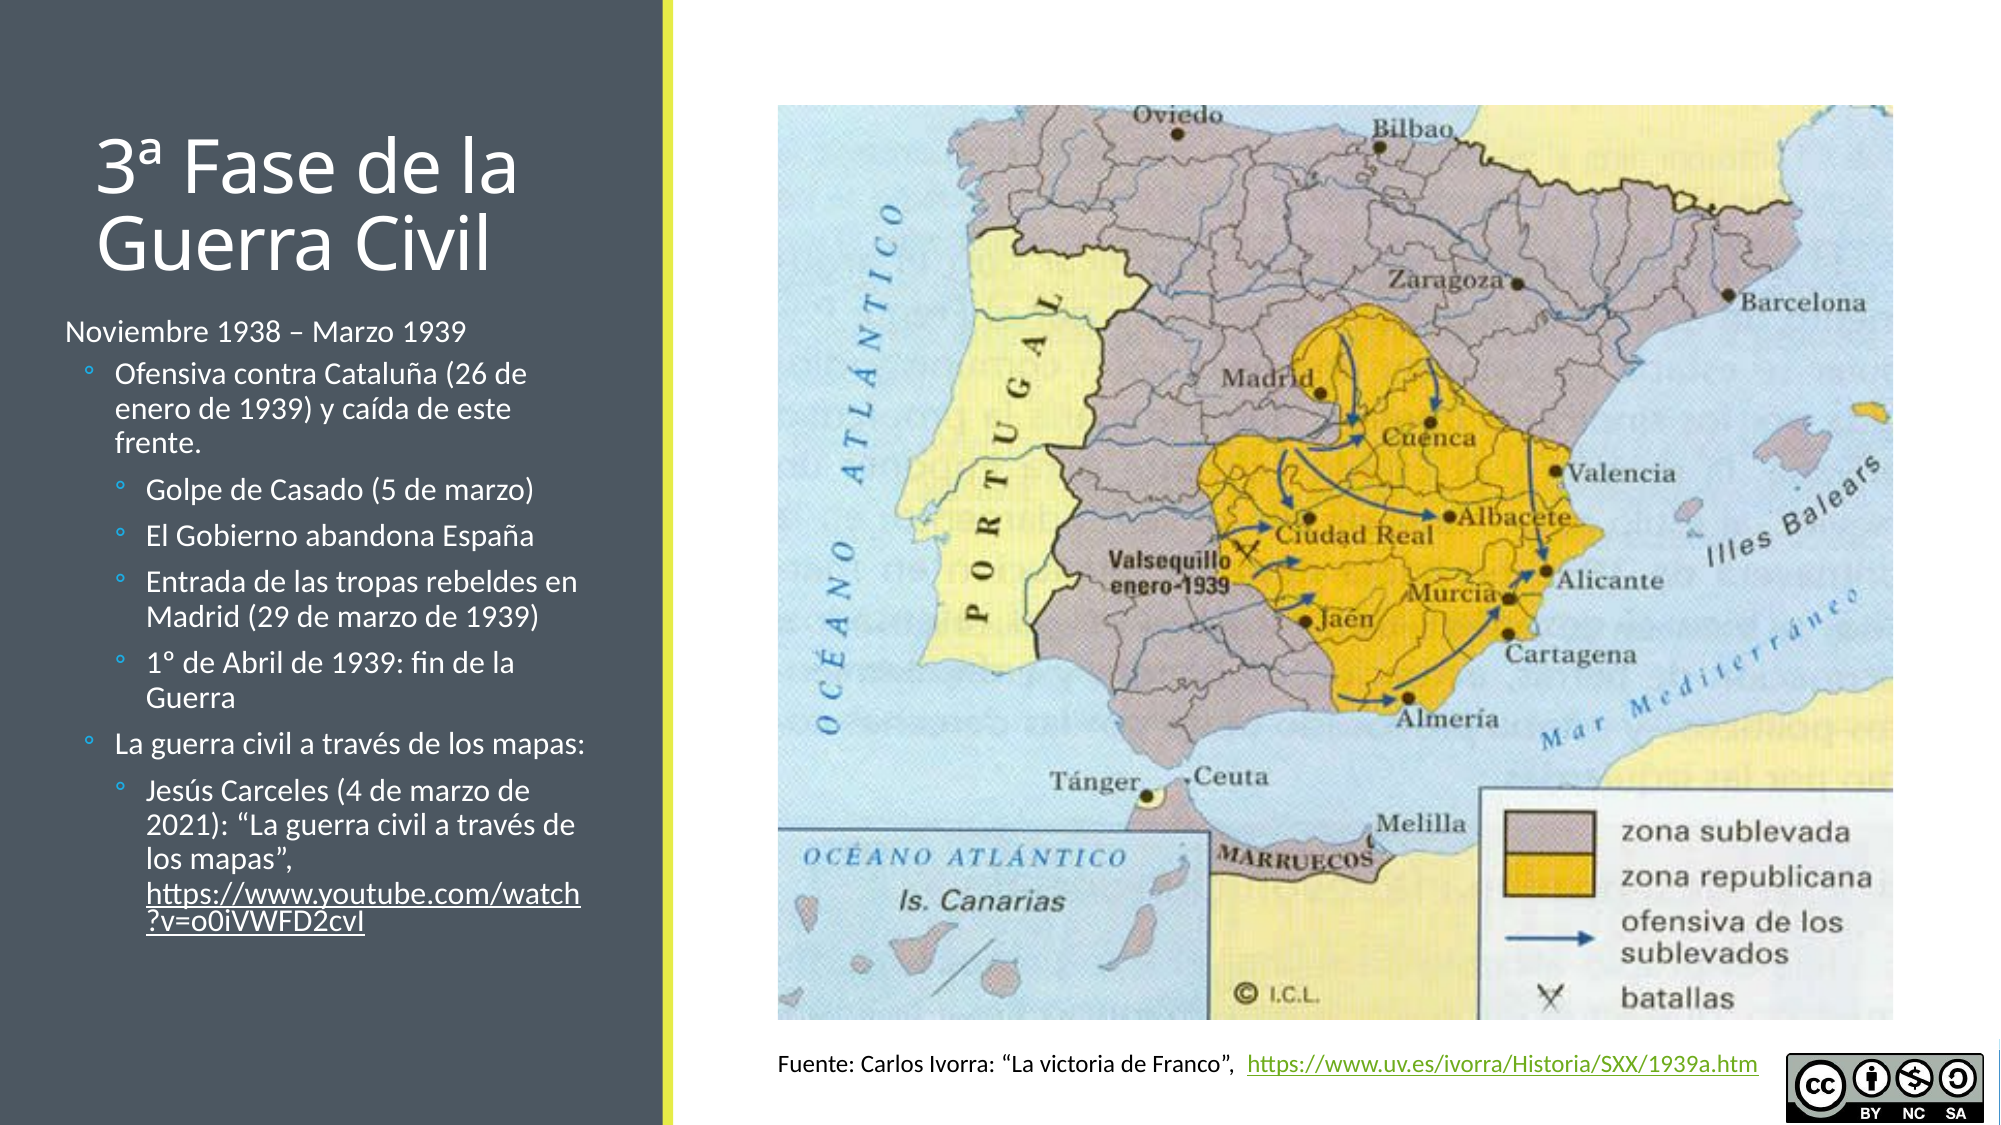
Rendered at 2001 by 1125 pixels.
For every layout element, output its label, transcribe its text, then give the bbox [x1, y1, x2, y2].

text_box [661, 0, 674, 1125]
title 3ª Fase de la Guerra Civil [80, 84, 587, 293]
picture [777, 104, 1894, 1021]
picture [1786, 1053, 1985, 1124]
list Noviembre 1938 – Marzo 1939 Ofensiva contra Cataluña (26 de enero de 1939) y caída de este frente. Golpe de Casado (5 de marzo) El Gobierno abandona España Entrada de las tropas rebeldes en Madrid (29 de marzo de 1939) 1º de Abril de 1939: fin de la Guerra La guerra civil a través de los mapas: Jesús Carceles (4 de marzo de 2021): “La guerra civil a través de los mapas”, https://www.youtube.com/watch?v=o0iVWFD2cvI [49, 307, 587, 983]
text_box Fuente: Carlos Ivorra: “La victoria de Franco”, https://www.uv.es/ivorra/Historia/SXX/1939a.htm [763, 1040, 1969, 1086]
text_box [674, 0, 2000, 1125]
text_box [0, 0, 661, 1125]
